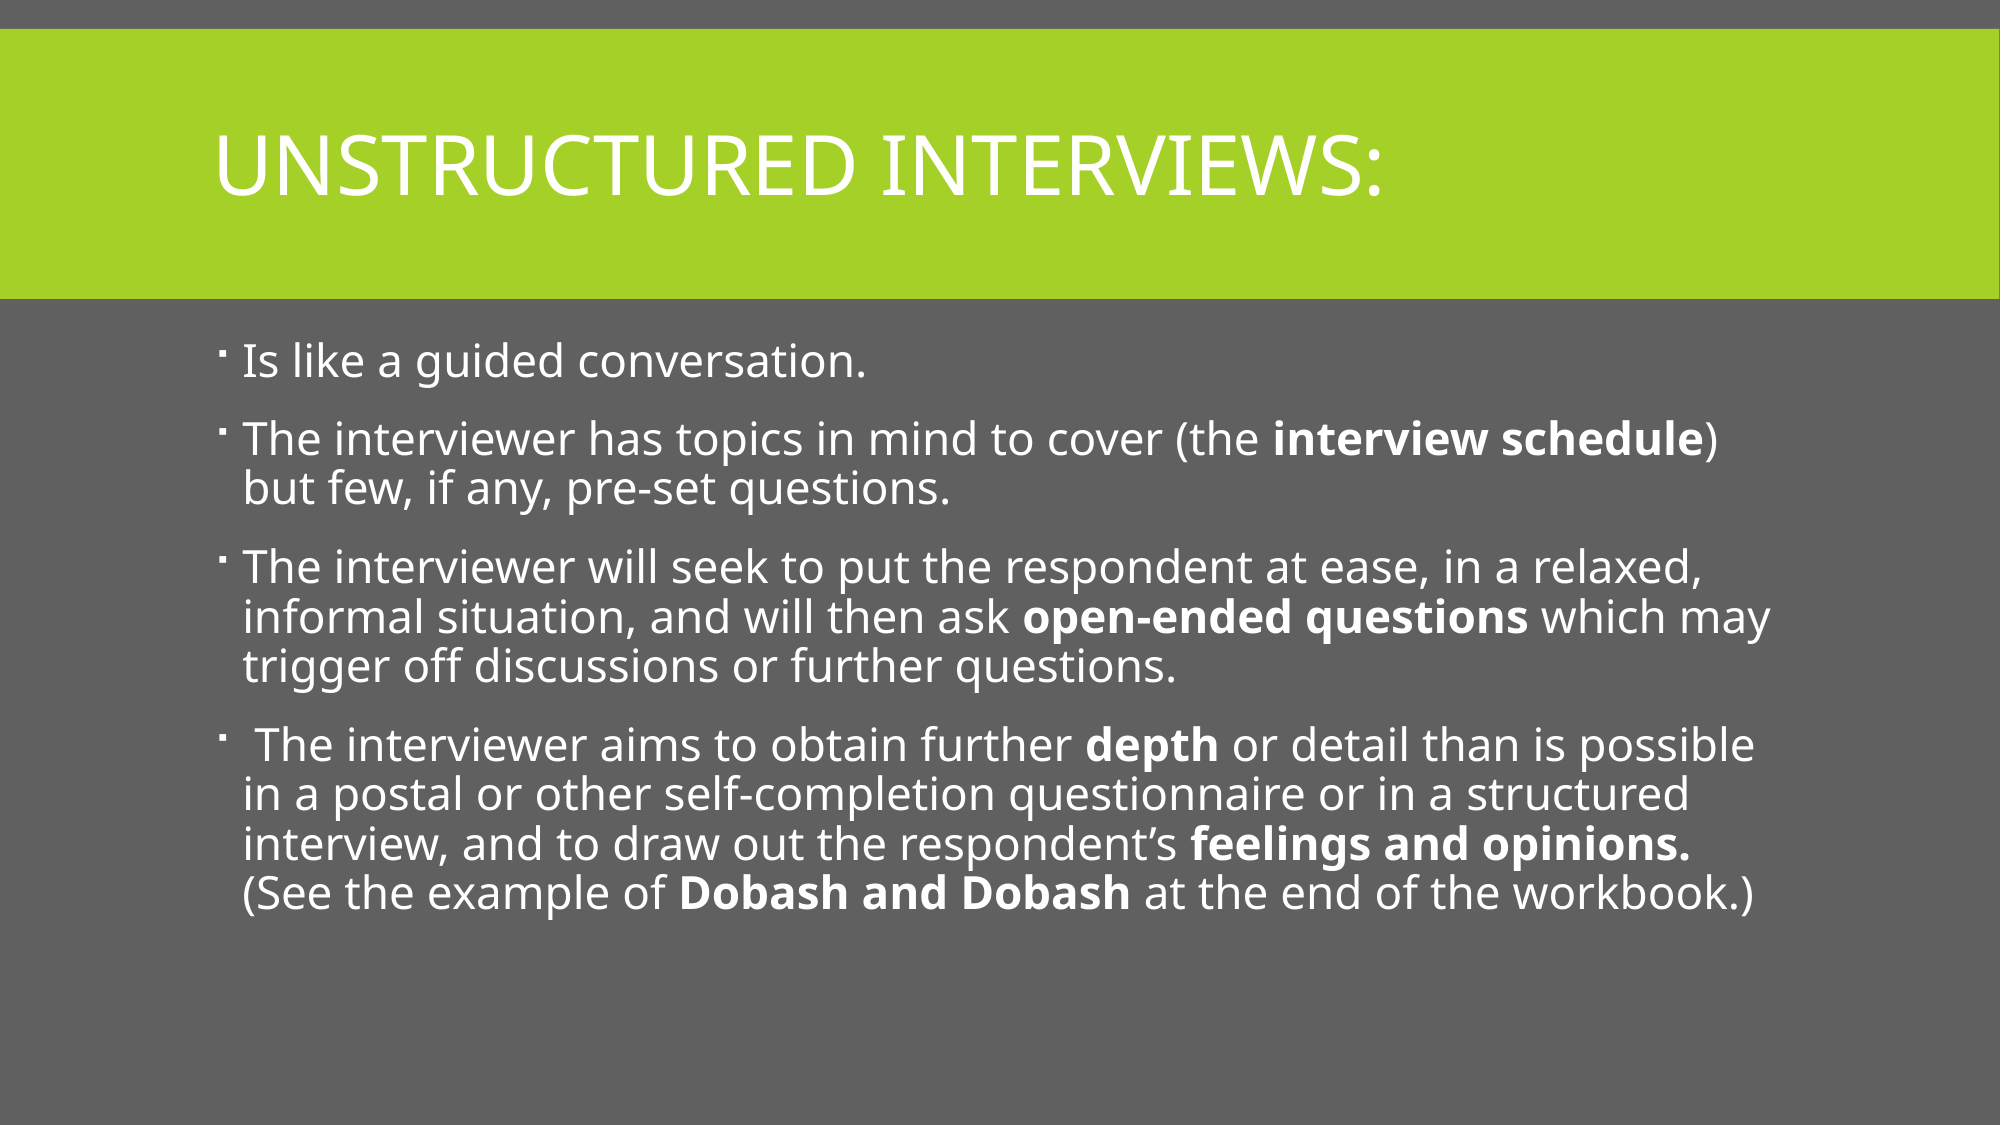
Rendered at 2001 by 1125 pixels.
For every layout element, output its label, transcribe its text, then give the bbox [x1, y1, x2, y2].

list Is like a guided conversation. The interviewer has topics in mind to cover (the interview schedule) but few, if any, pre-set questions. The interviewer will seek to put the respondent at ease, in a relaxed, informal situation, and will then ask open-ended questions which may trigger off discussions or further questions. The interviewer aims to obtain further depth or detail than is possible in a postal or other self-completion questionnaire or in a structured interview, and to draw out the respondent’s feelings and opinions. (See the example of Dobash and Dobash at the end of the workbook.) [197, 329, 1803, 1020]
title Unstructured interviews: [197, 46, 1803, 295]
